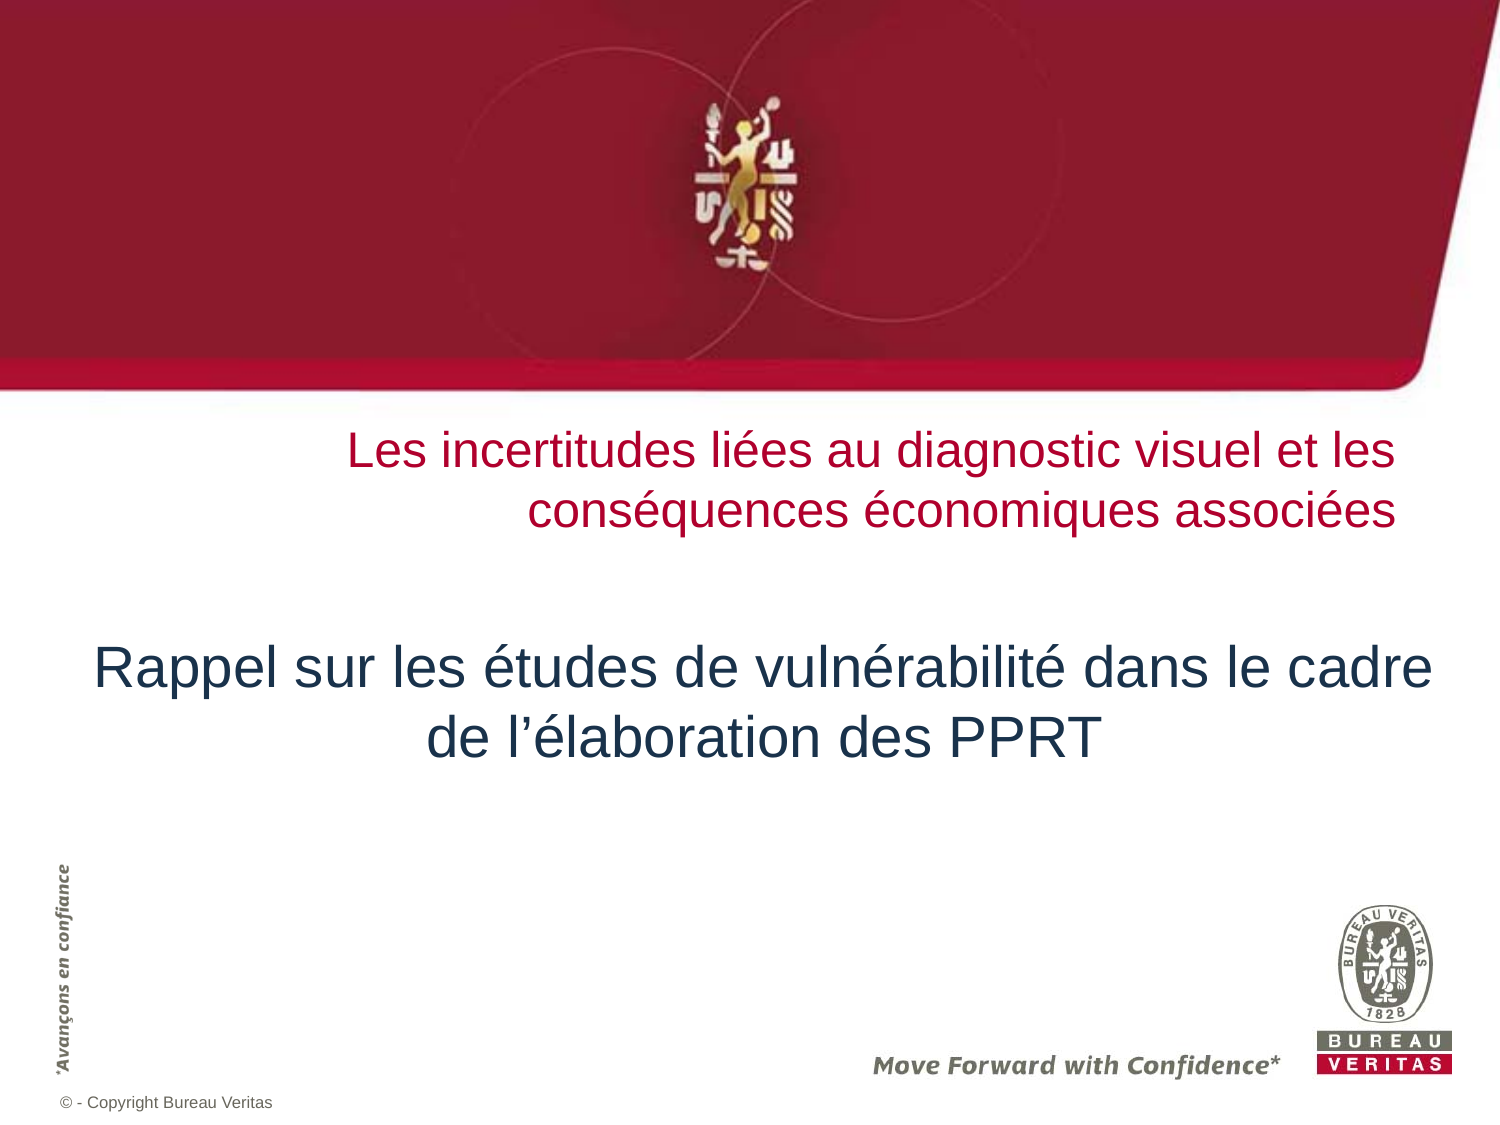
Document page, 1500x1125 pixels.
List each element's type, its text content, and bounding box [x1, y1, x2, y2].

text_box Les incertitudes liées au diagnostic visuel et les conséquences économiques associées [32, 416, 1412, 540]
text_box Rappel sur les études de vulnérabilité dans le cadre de l’élaboration des PPRT [74, 621, 1456, 826]
picture [0, 0, 1500, 1125]
